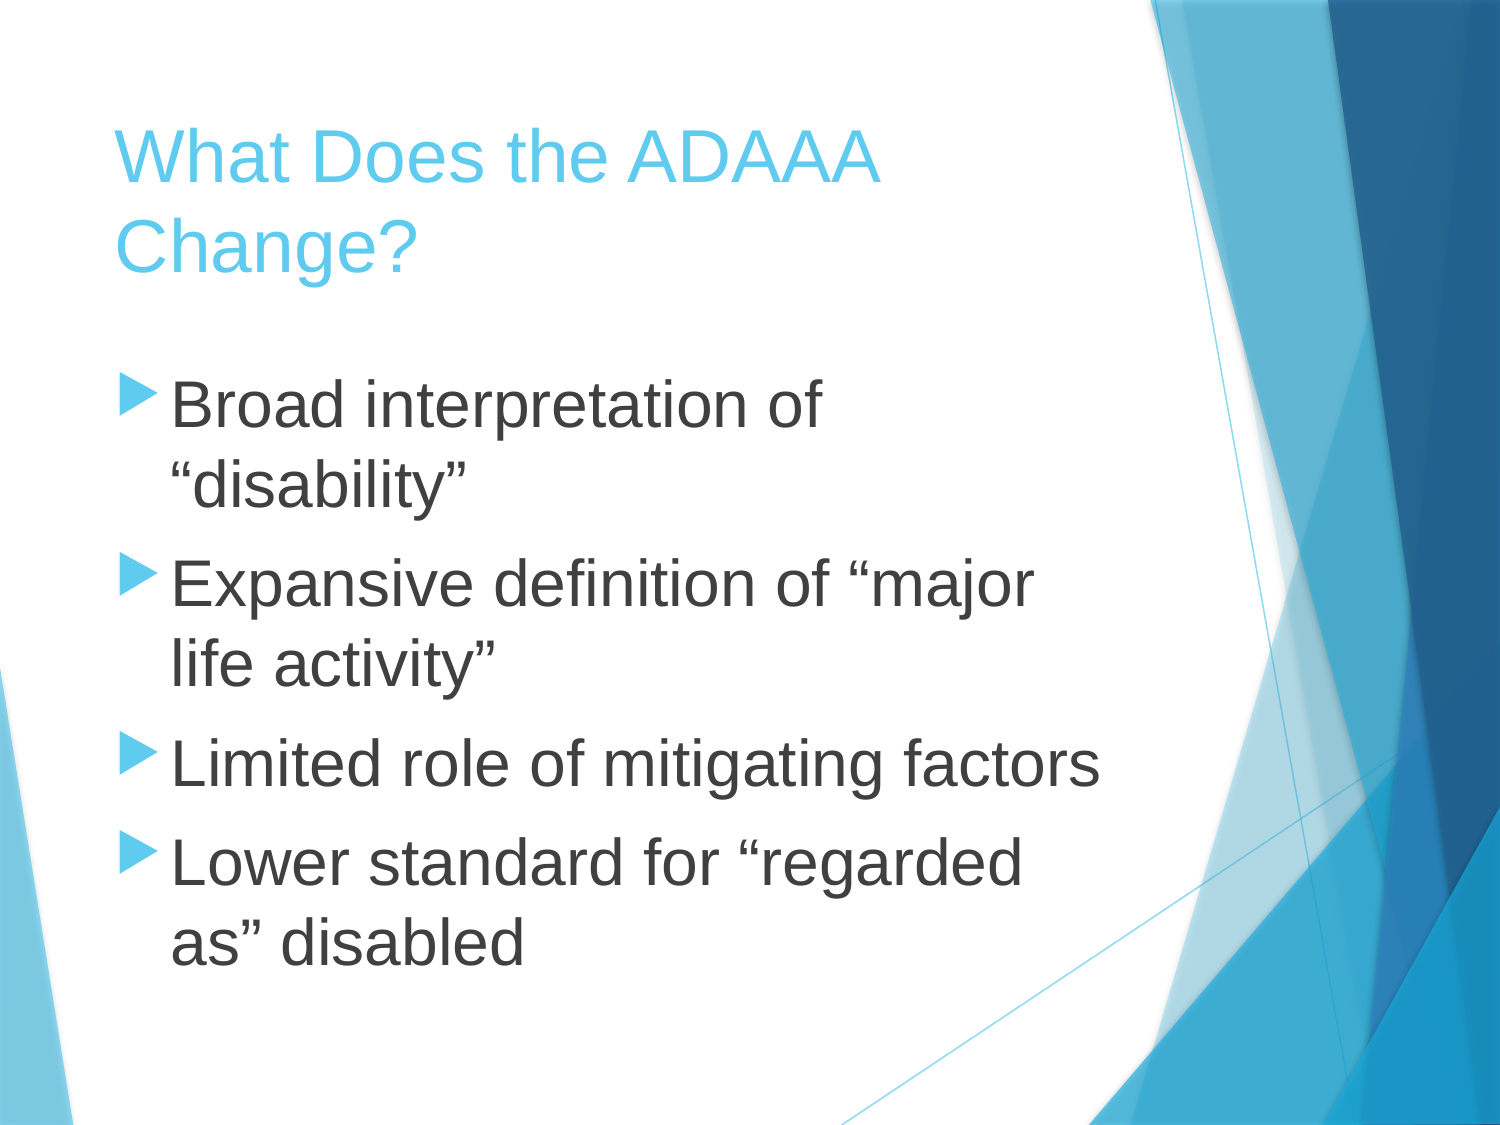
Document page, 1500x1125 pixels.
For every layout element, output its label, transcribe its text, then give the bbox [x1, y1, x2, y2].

list Broad interpretation of “disability” Expansive definition of “major life activity” Limited role of mitigating factors Lower standard for “regarded as” disabled [99, 354, 1142, 992]
title What Does the ADAAA Change? [99, 99, 1142, 317]
